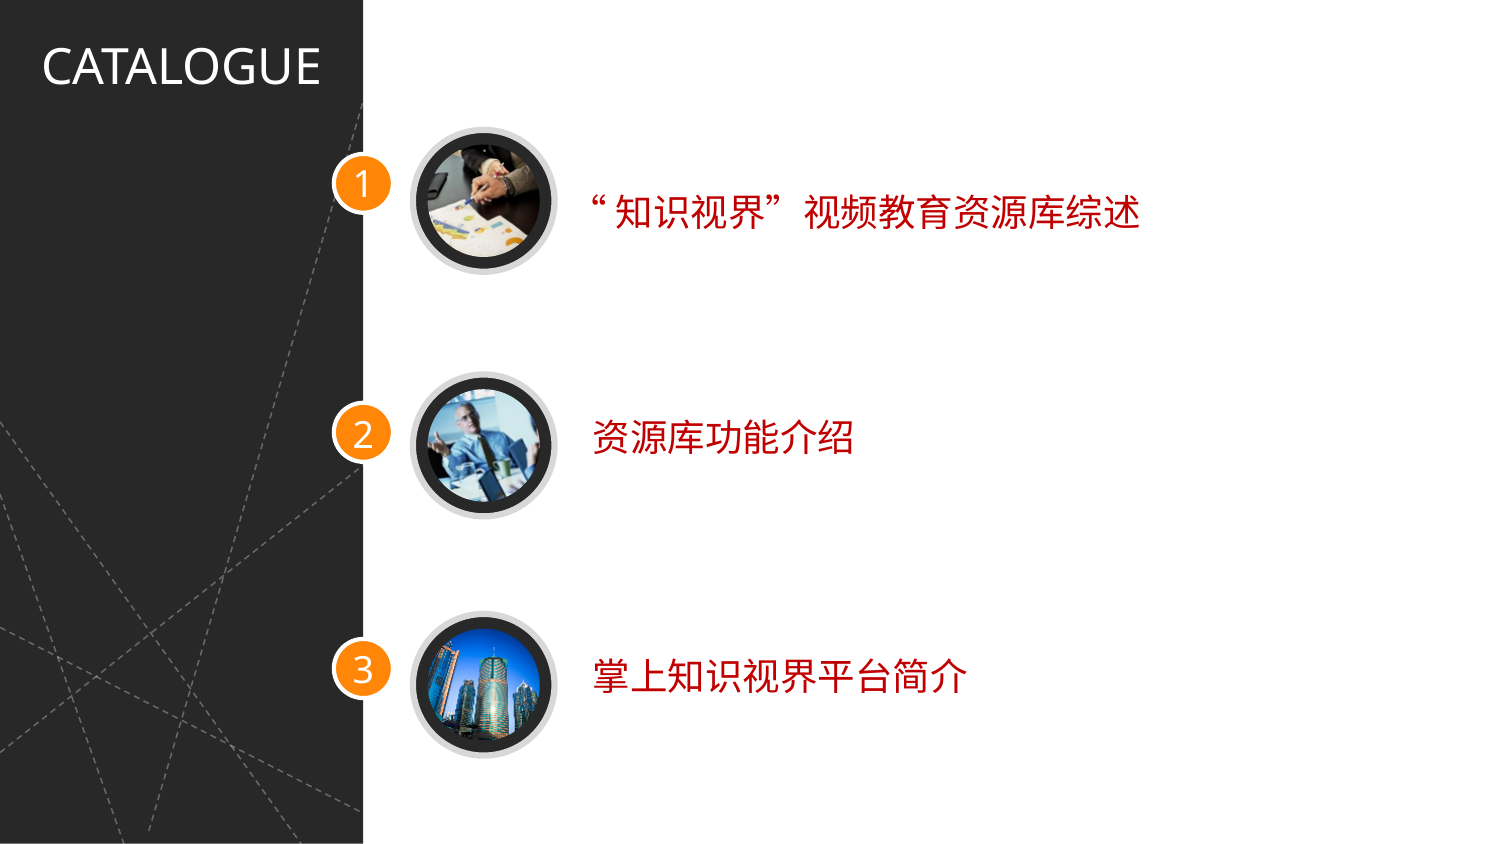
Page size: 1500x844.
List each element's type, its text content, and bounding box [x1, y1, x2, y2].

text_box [333, 153, 393, 214]
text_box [333, 638, 393, 699]
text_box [412, 129, 555, 272]
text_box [412, 613, 555, 756]
text_box 资源库功能介绍 [821, 406, 1087, 467]
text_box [333, 402, 393, 464]
text_box “知识视界”视频教育资源库综述 [821, 159, 1173, 242]
text_box 掌上知识视界平台简介 [821, 645, 985, 706]
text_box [412, 374, 555, 517]
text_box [0, 0, 821, 844]
